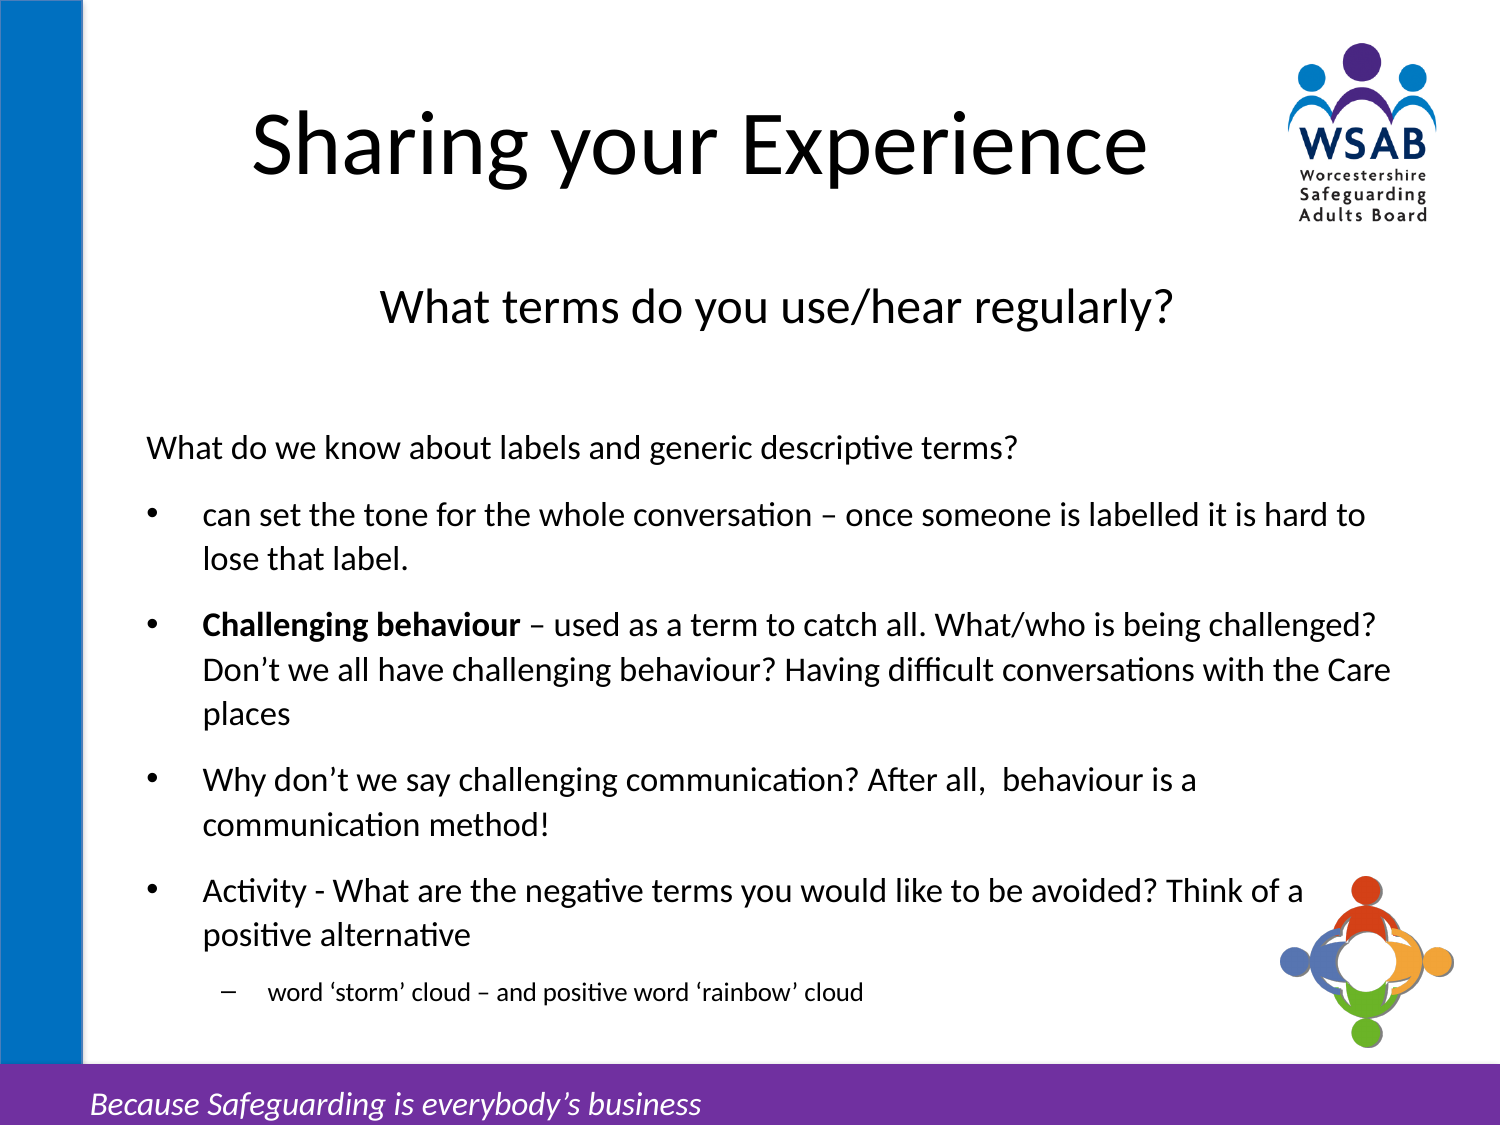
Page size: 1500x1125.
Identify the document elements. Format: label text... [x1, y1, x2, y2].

list What terms do you use/hear regularly? What do we know about labels and generic descriptive terms? can set the tone for the whole conversation – once someone is labelled it is hard to lose that label. Challenging behaviour – used as a term to catch all. What/who is being challenged? Don’t we all have challenging behaviour? Having difficult conversations with the Care places Why don’t we say challenging communication? After all, behaviour is a communication method! Activity - What are the negative terms you would like to be avoided? Think of a positive alternative word ‘storm’ cloud – and positive word ‘rainbow’ cloud [131, 262, 1425, 1020]
picture [1280, 876, 1454, 1049]
picture [1274, 39, 1449, 227]
title Sharing your Experience [75, 45, 1271, 231]
text_box [0, 0, 83, 1062]
text_box Because Safeguarding is everybody’s business [0, 1064, 1500, 1125]
